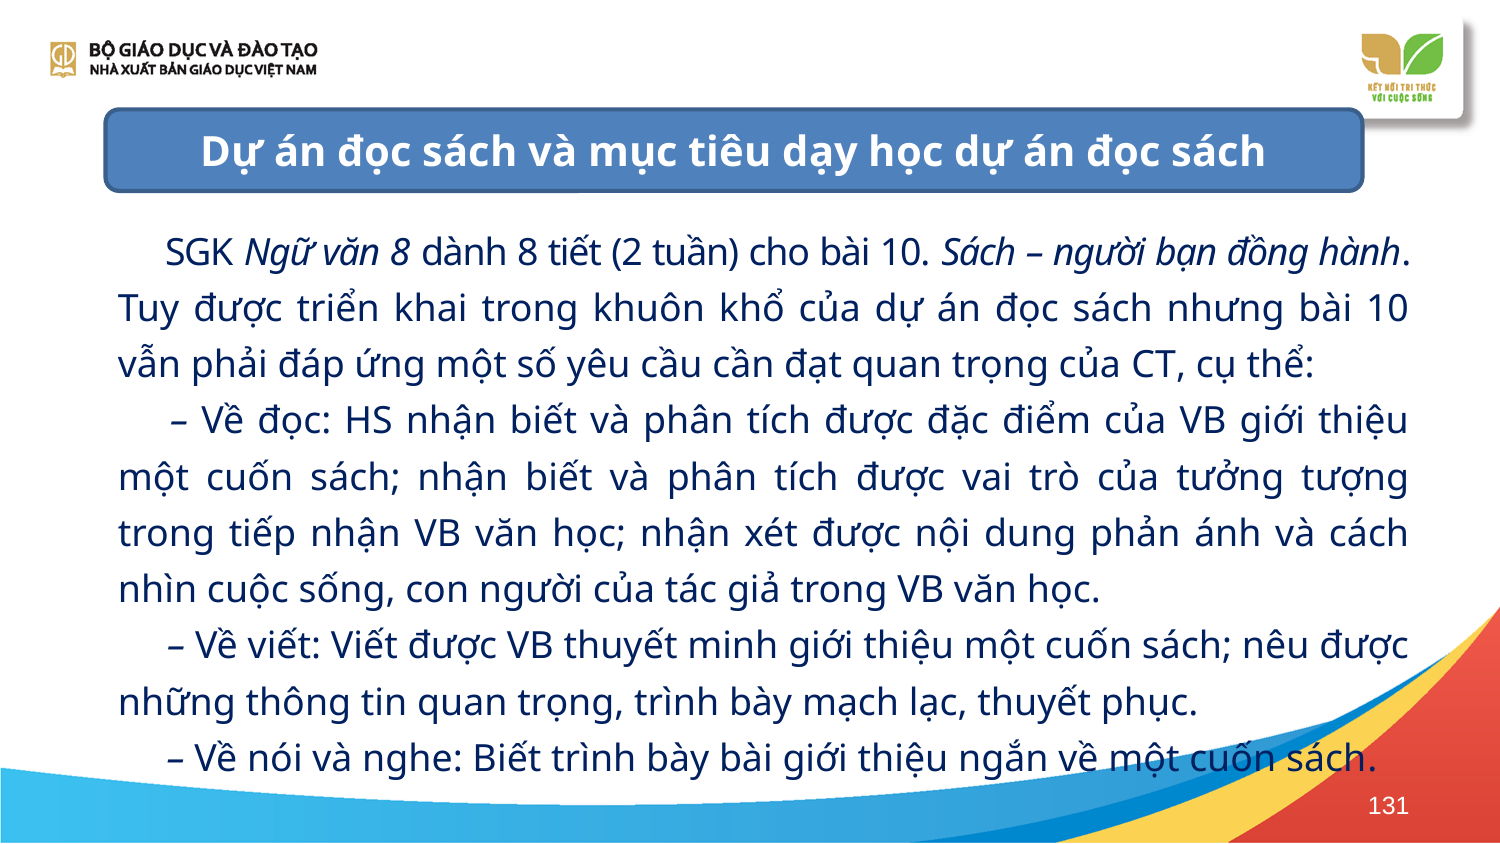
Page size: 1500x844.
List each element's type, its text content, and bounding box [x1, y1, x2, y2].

text_box SGK Ngữ văn 8 dành 8 tiết (2 tuần) cho bài 10. Sách – người bạn đồng hành. Tuy được triển khai trong khuôn khổ của dự án đọc sách nhưng bài 10 vẫn phải đáp ứng một số yêu cầu cần đạt quan trọng của CT, cụ thể: – Về đọc: HS nhận biết và phân tích được đặc điểm của VB giới thiệu một cuốn sách; nhận biết và phân tích được vai trò của tưởng tượng trong tiếp nhận VB văn học; nhận xét được nội dung phản ánh và cách nhìn cuộc sống, con người của tác giả trong VB văn học. – Về viết: Viết được VB thuyết minh giới thiệu một cuốn sách; nêu được những thông tin quan trọng, trình bày mạch lạc, thuyết phục. – Về nói và nghe: Biết trình bày bài giới thiệu ngắn về một cuốn sách. [103, 209, 1425, 787]
text_box Dự án đọc sách và mục tiêu dạy học dự án đọc sách [103, 107, 1365, 194]
picture [0, 0, 1500, 844]
slide_number 131 [1074, 782, 1425, 827]
